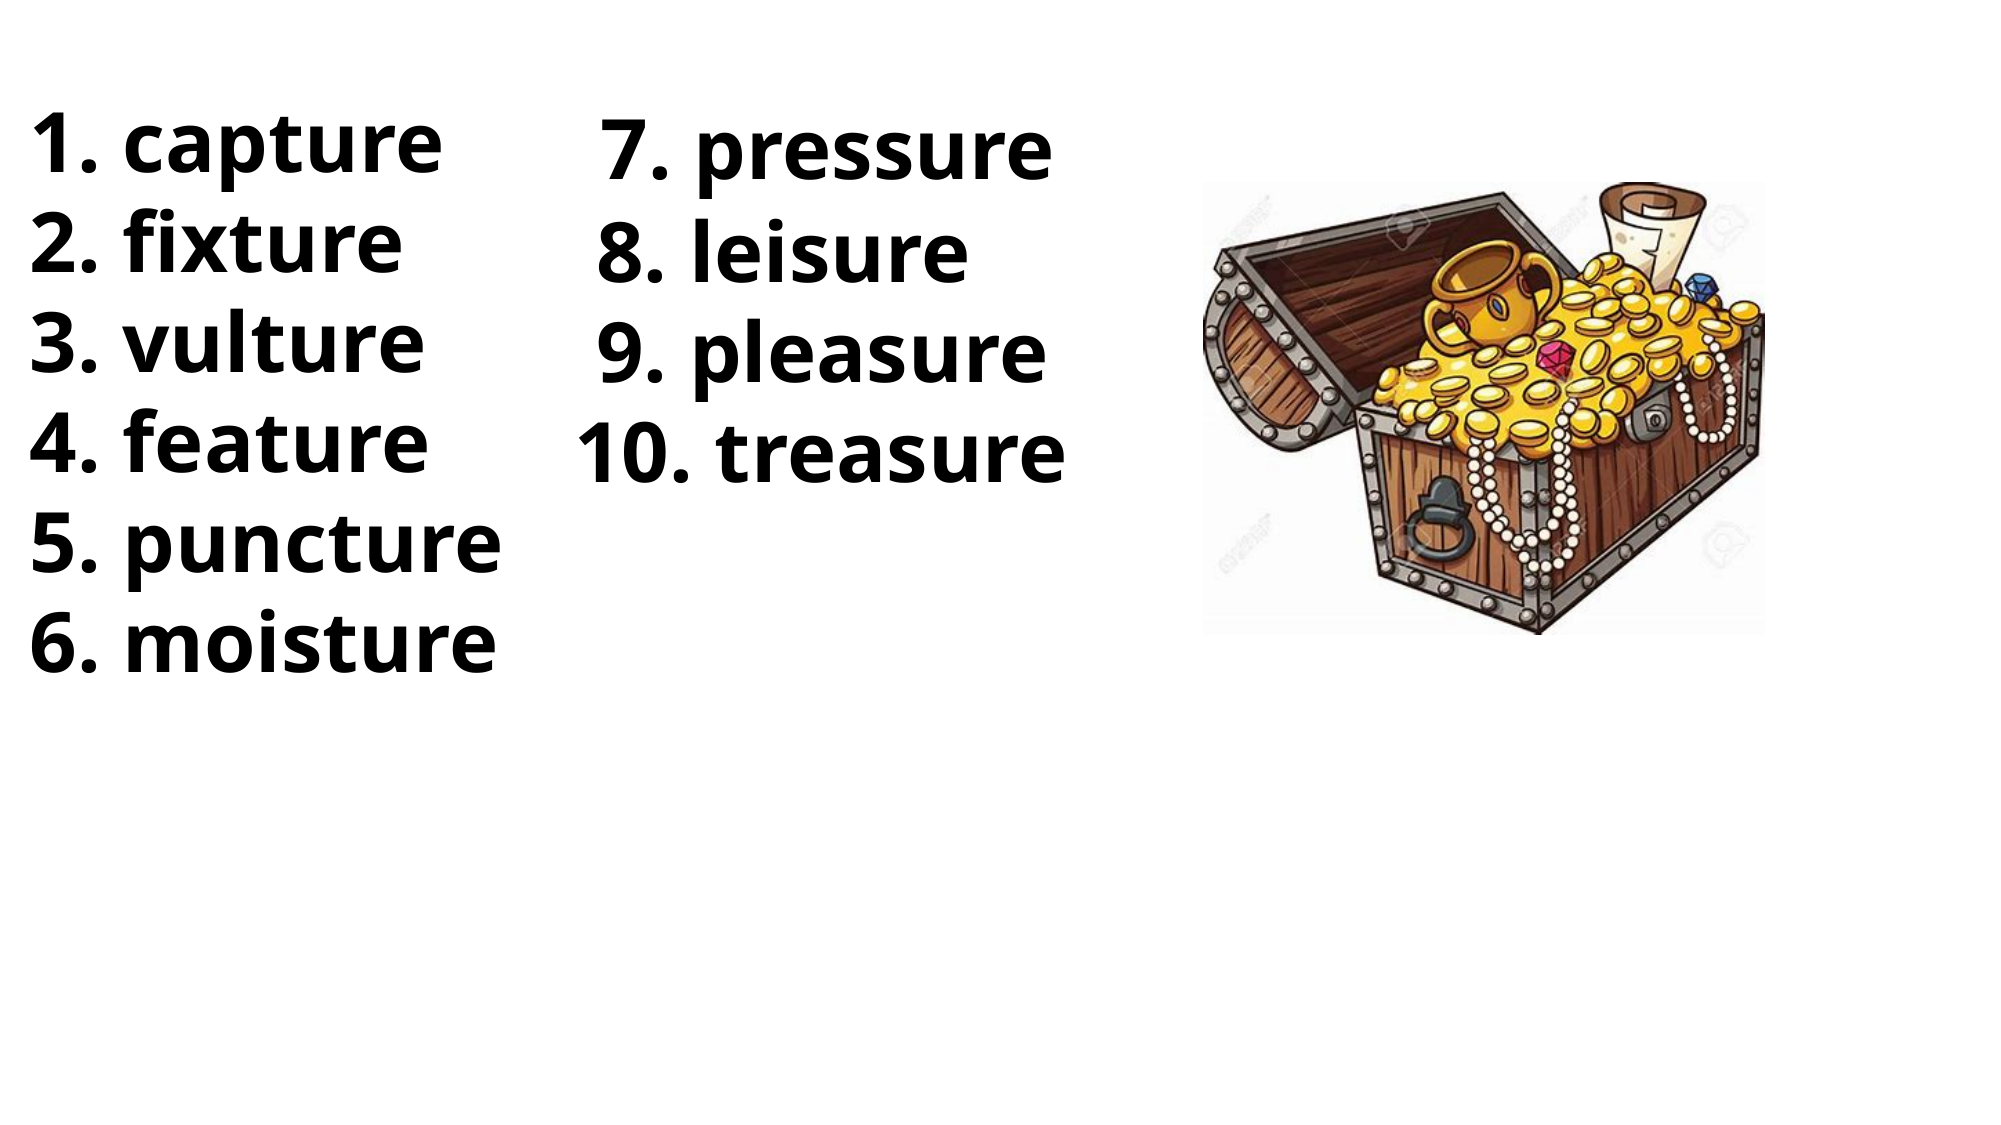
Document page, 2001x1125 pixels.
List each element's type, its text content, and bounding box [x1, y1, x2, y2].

picture [1203, 182, 1765, 635]
text_box capture fixture vulture feature puncture moisture [14, 82, 622, 742]
text_box 7. pressure 8. leisure 9. pleasure 10. treasure [559, 72, 1441, 552]
